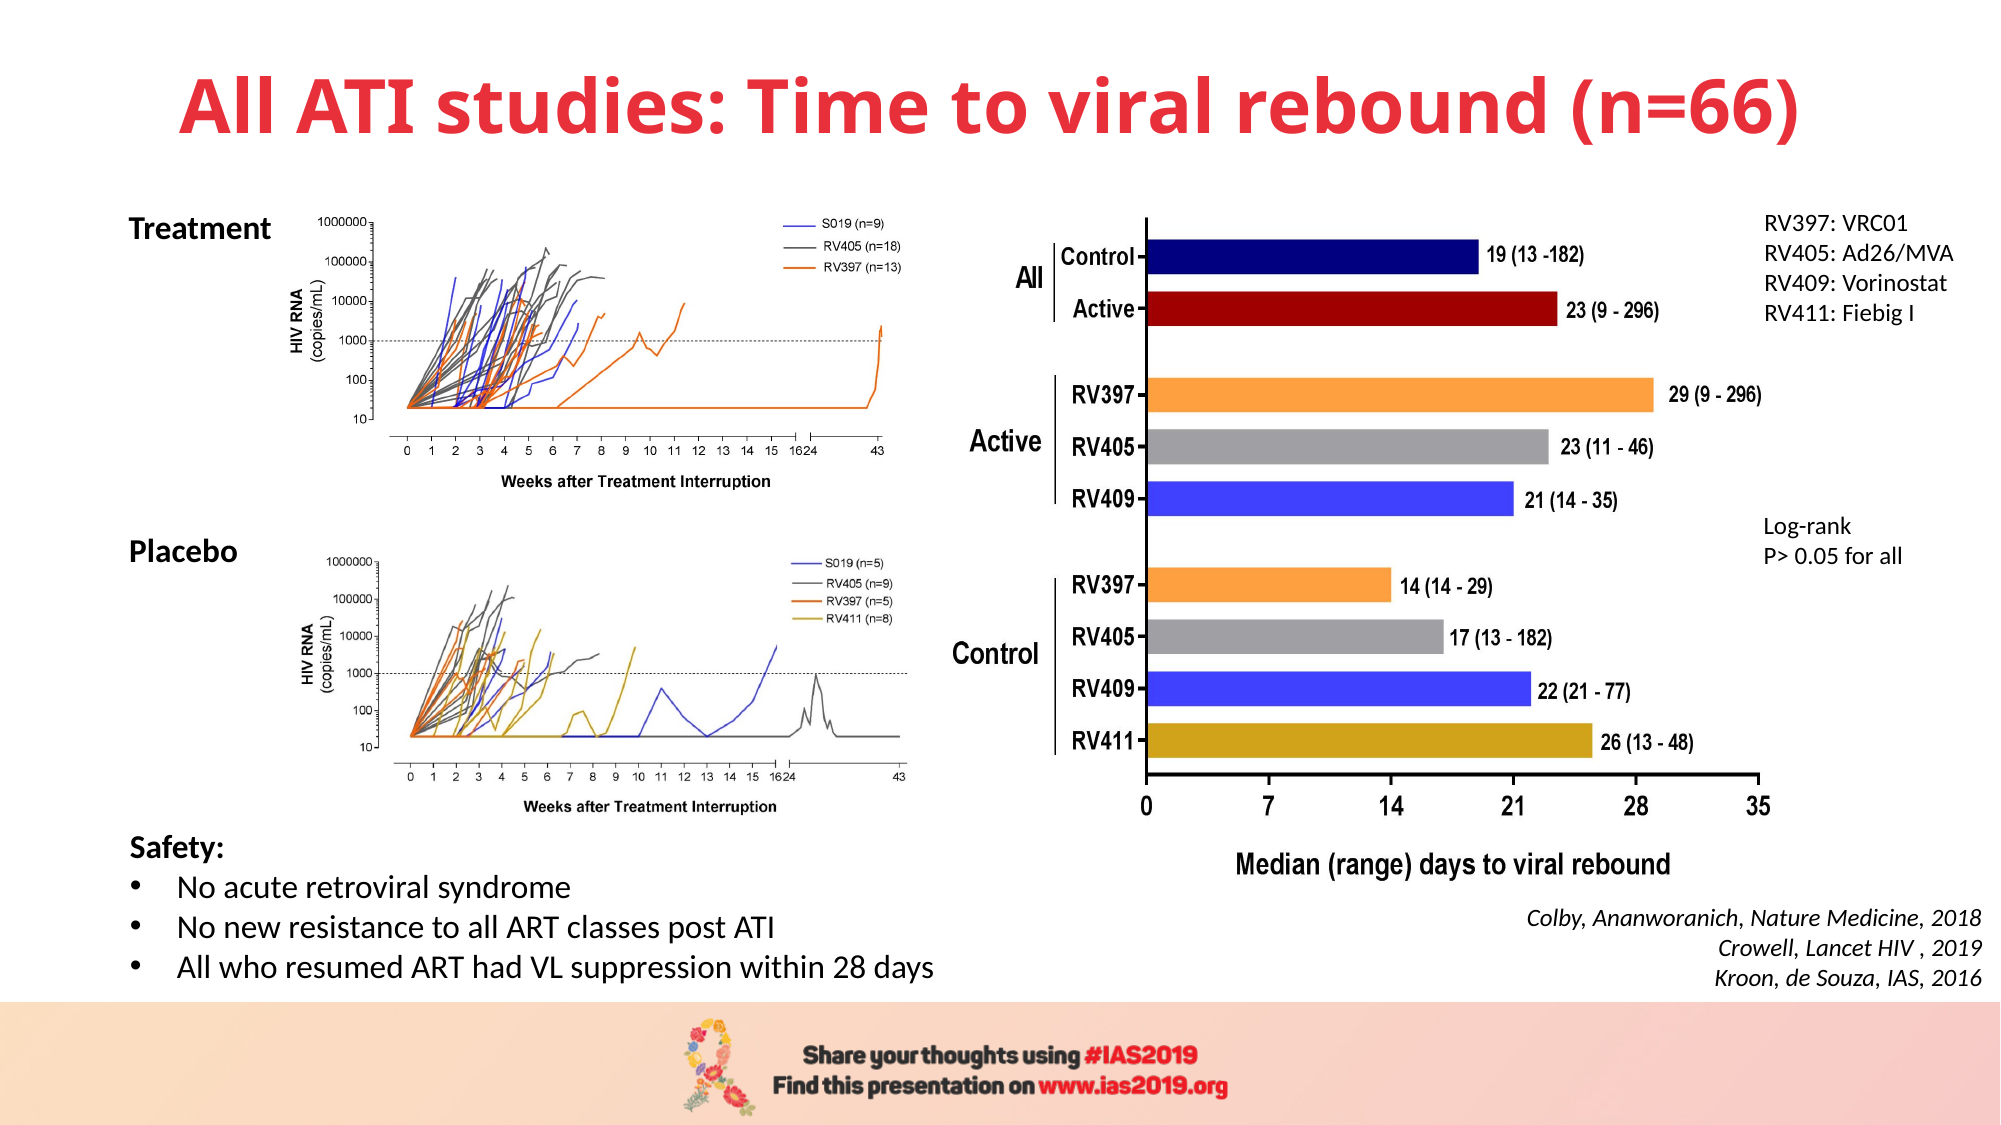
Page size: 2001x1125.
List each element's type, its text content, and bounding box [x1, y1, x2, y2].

text_box Log-rank P> 0.05 for all [1835, 501, 1994, 577]
text_box RV397: VRC01 RV405: Ad26/MVA RV409: Vorinostat RV411: Fiebig I [1835, 199, 1970, 334]
picture [287, 171, 1831, 946]
picture [0, 1002, 2001, 1125]
text_box Colby, Ananworanich, Nature Medicine, 2018 Crowell, Lancet HIV , 2019 Kroon, de Souza, IAS, 2016 [1511, 894, 1998, 999]
text_box Placebo [114, 522, 254, 577]
text_box Safety: No acute retroviral syndrome No new resistance to all ART classes post ATI All who resumed ART had VL suppression within 28 days [115, 817, 1048, 993]
picture [275, 198, 922, 503]
text_box Treatment [113, 199, 272, 254]
title All ATI studies: Time to viral rebound (n=66) [113, 10, 1868, 199]
